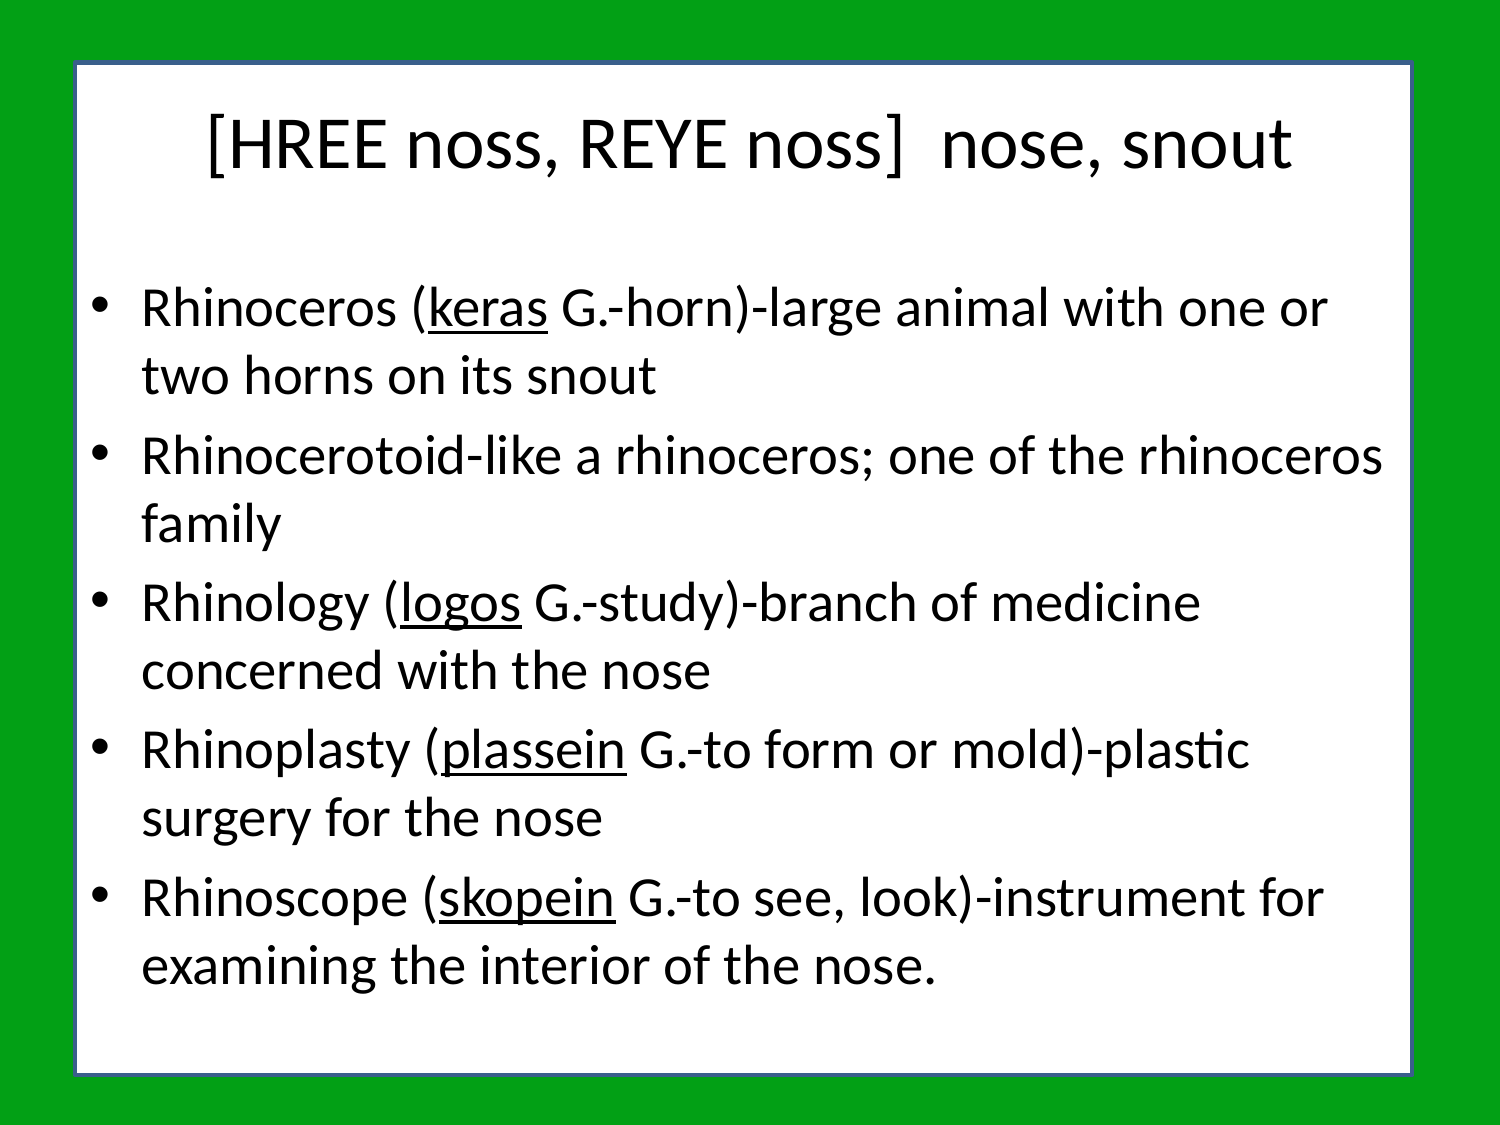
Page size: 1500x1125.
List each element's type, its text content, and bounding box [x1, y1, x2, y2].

text_box [73, 60, 1414, 1077]
title [HREE noss, REYE noss] nose, snout [75, 45, 1425, 233]
list Rhinoceros (keras G.-horn)-large animal with one or two horns on its snout Rhinocerotoid-like a rhinoceros; one of the rhinoceros family Rhinology (logos G.-study)-branch of medicine concerned with the nose Rhinoplasty (plassein G.-to form or mold)-plastic surgery for the nose Rhinoscope (skopein G.-to see, look)-instrument for examining the interior of the nose. [75, 262, 1425, 1005]
